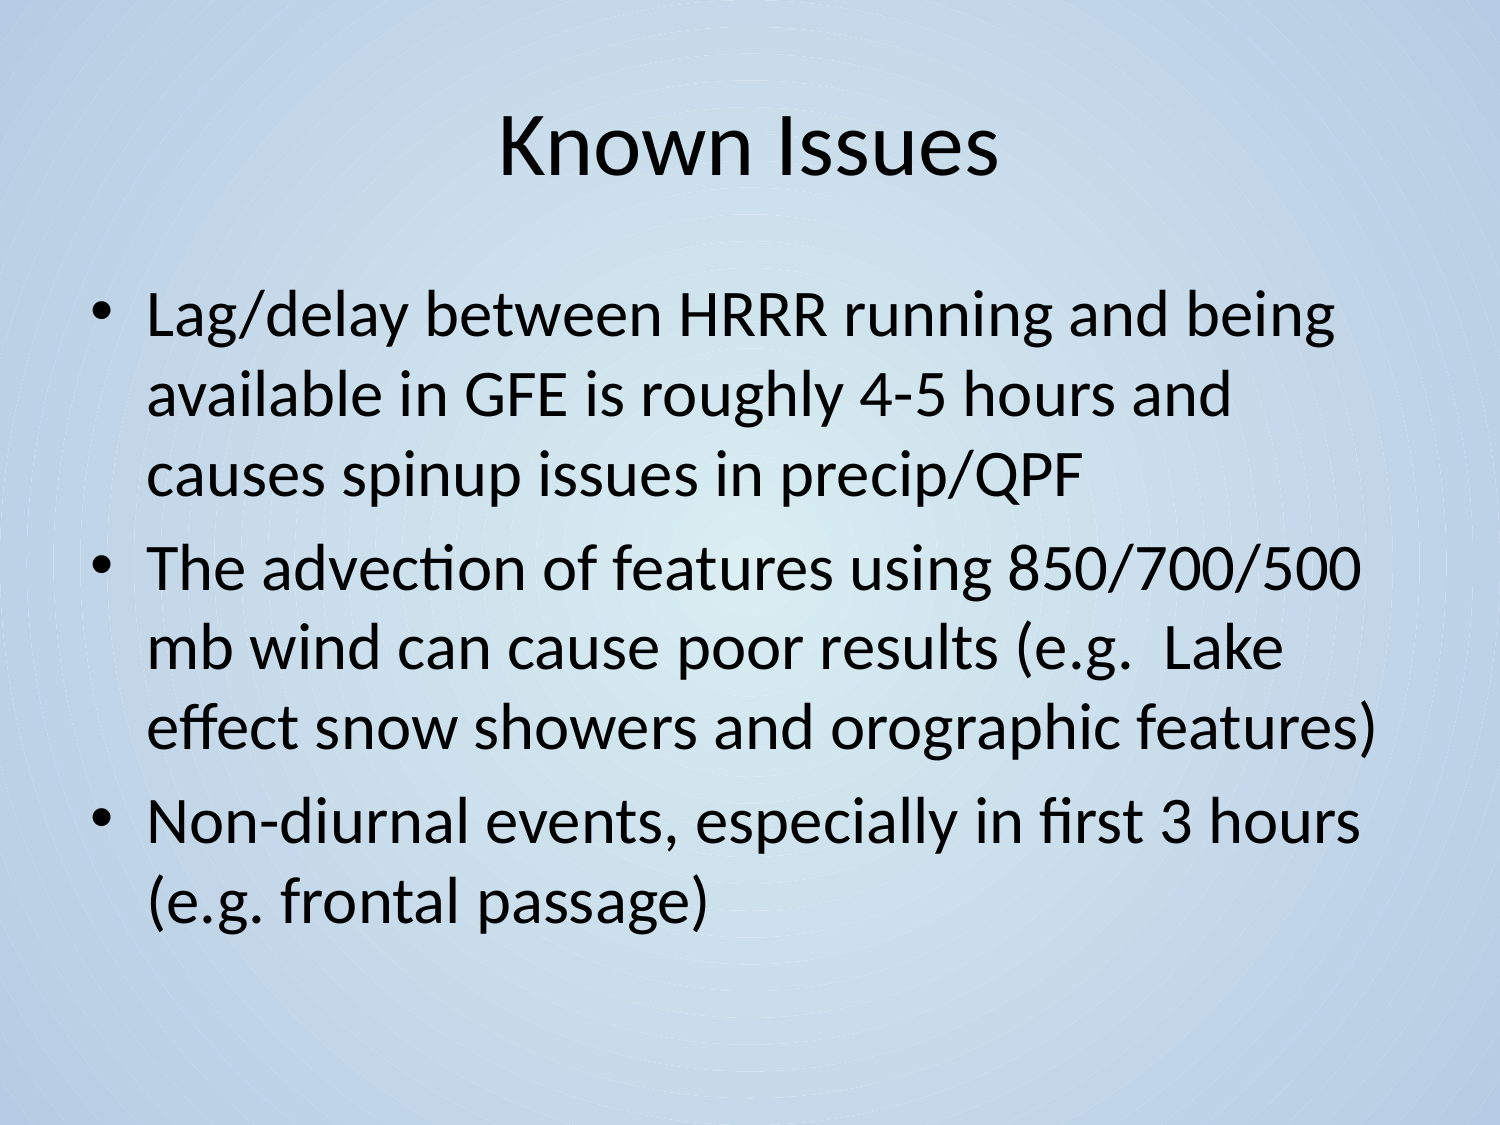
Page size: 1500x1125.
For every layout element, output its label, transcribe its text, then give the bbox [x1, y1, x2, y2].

title Known Issues [75, 45, 1425, 233]
list Lag/delay between HRRR running and being available in GFE is roughly 4-5 hours and causes spinup issues in precip/QPF The advection of features using 850/700/500 mb wind can cause poor results (e.g. Lake effect snow showers and orographic features) Non-diurnal events, especially in first 3 hours (e.g. frontal passage) [75, 262, 1425, 1005]
